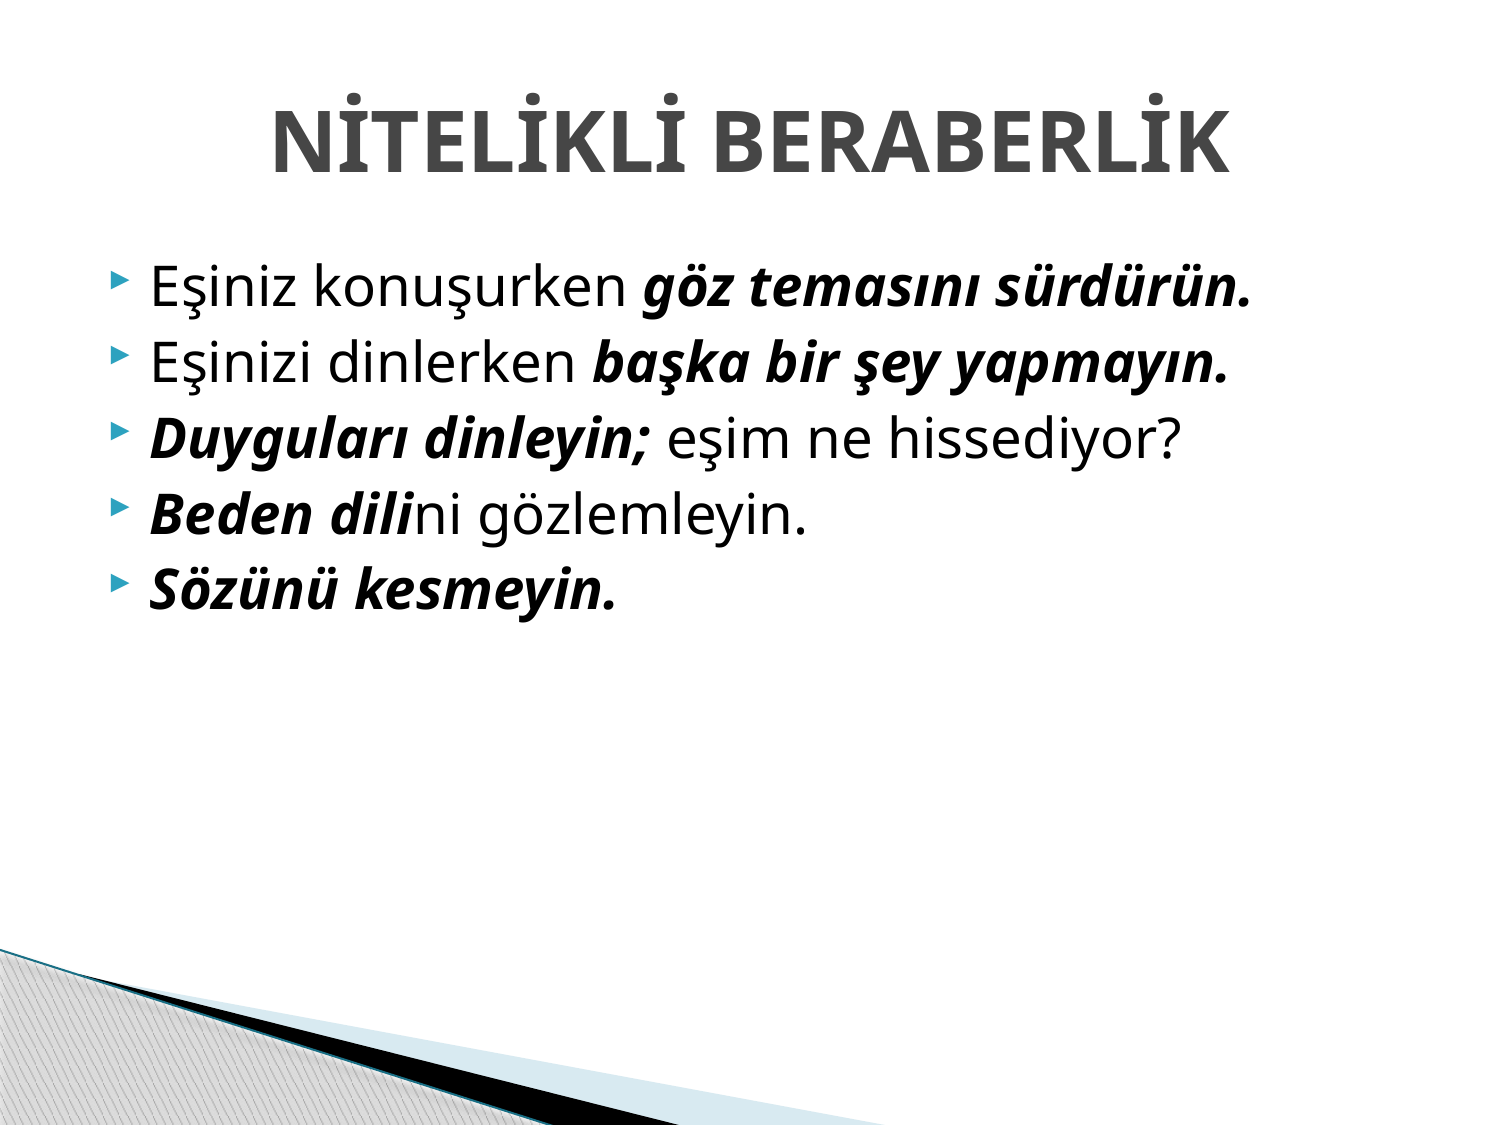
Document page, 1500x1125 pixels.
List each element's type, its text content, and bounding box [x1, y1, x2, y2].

list Eşiniz konuşurken göz temasını sürdürün. Eşinizi dinlerken başka bir şey yapmayın. Duyguları dinleyin; eşim ne hissediyor? Beden dilini gözlemleyin. Sözünü kesmeyin. [75, 243, 1425, 986]
title NİTELİKLİ BERABERLİK [75, 45, 1425, 233]
